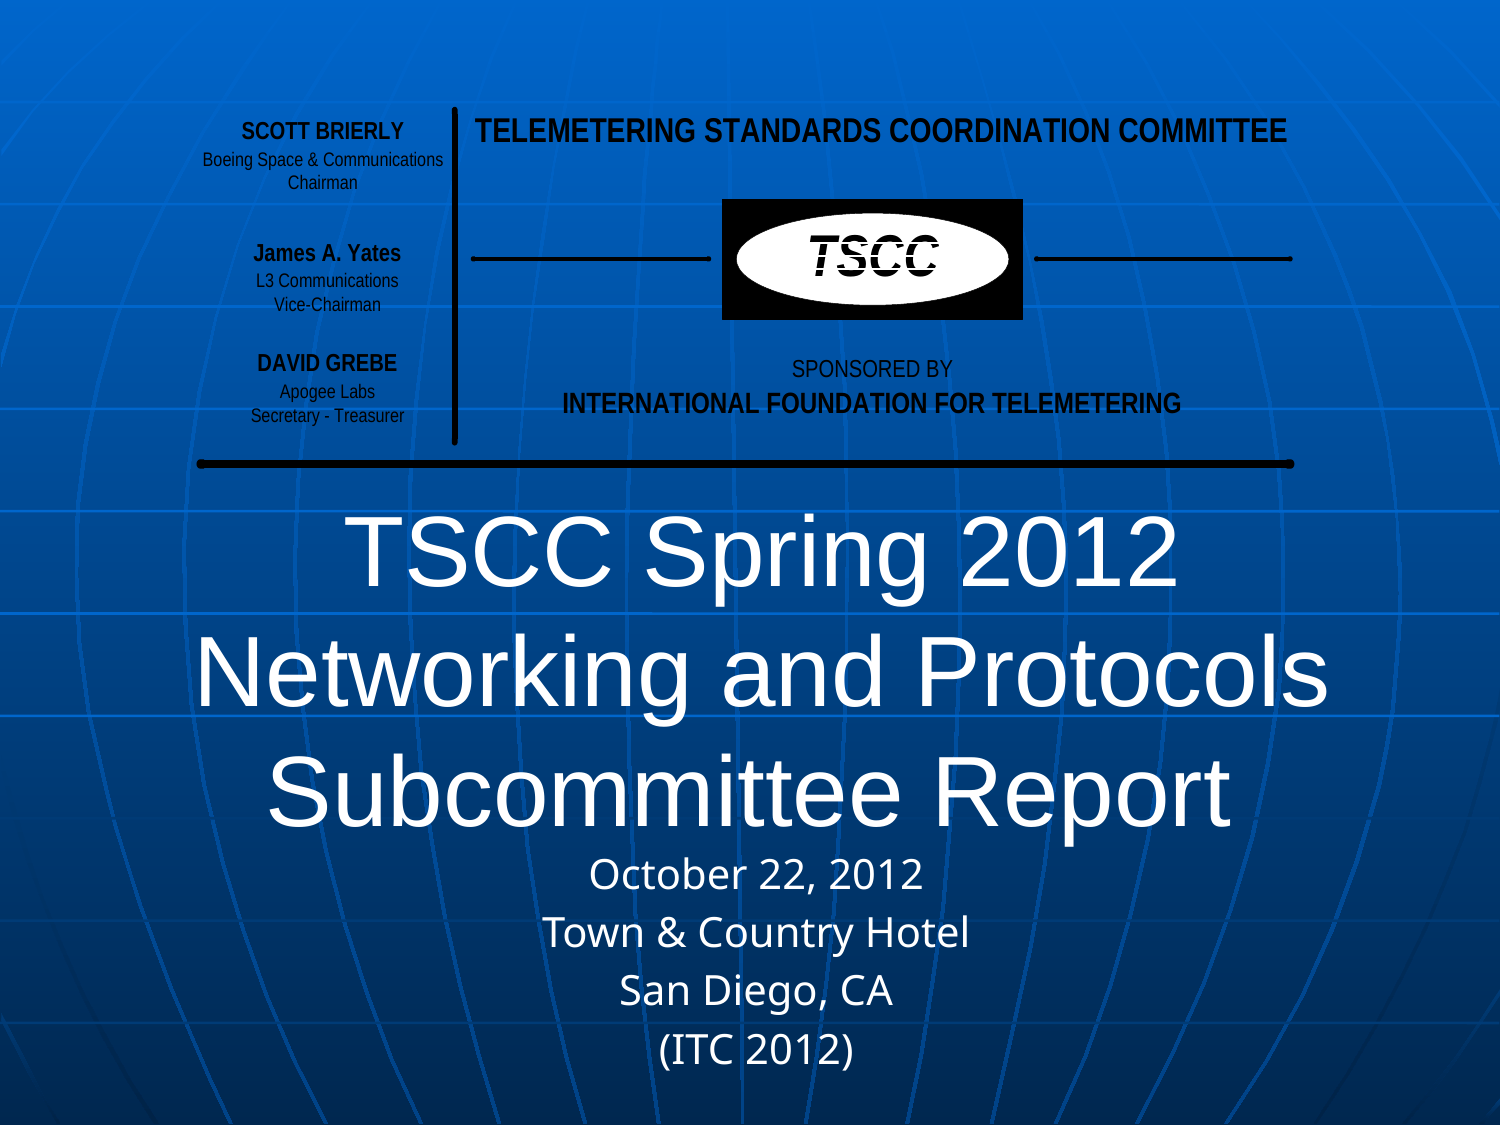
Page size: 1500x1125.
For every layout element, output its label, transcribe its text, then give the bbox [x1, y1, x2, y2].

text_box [187, 99, 1313, 478]
title TSCC Spring 2012 Networking and Protocols Subcommittee Report [124, 612, 1401, 854]
subtitle October 22, 2012 Town & Country Hotel San Diego, CA (ITC 2012) [224, 849, 1288, 1038]
